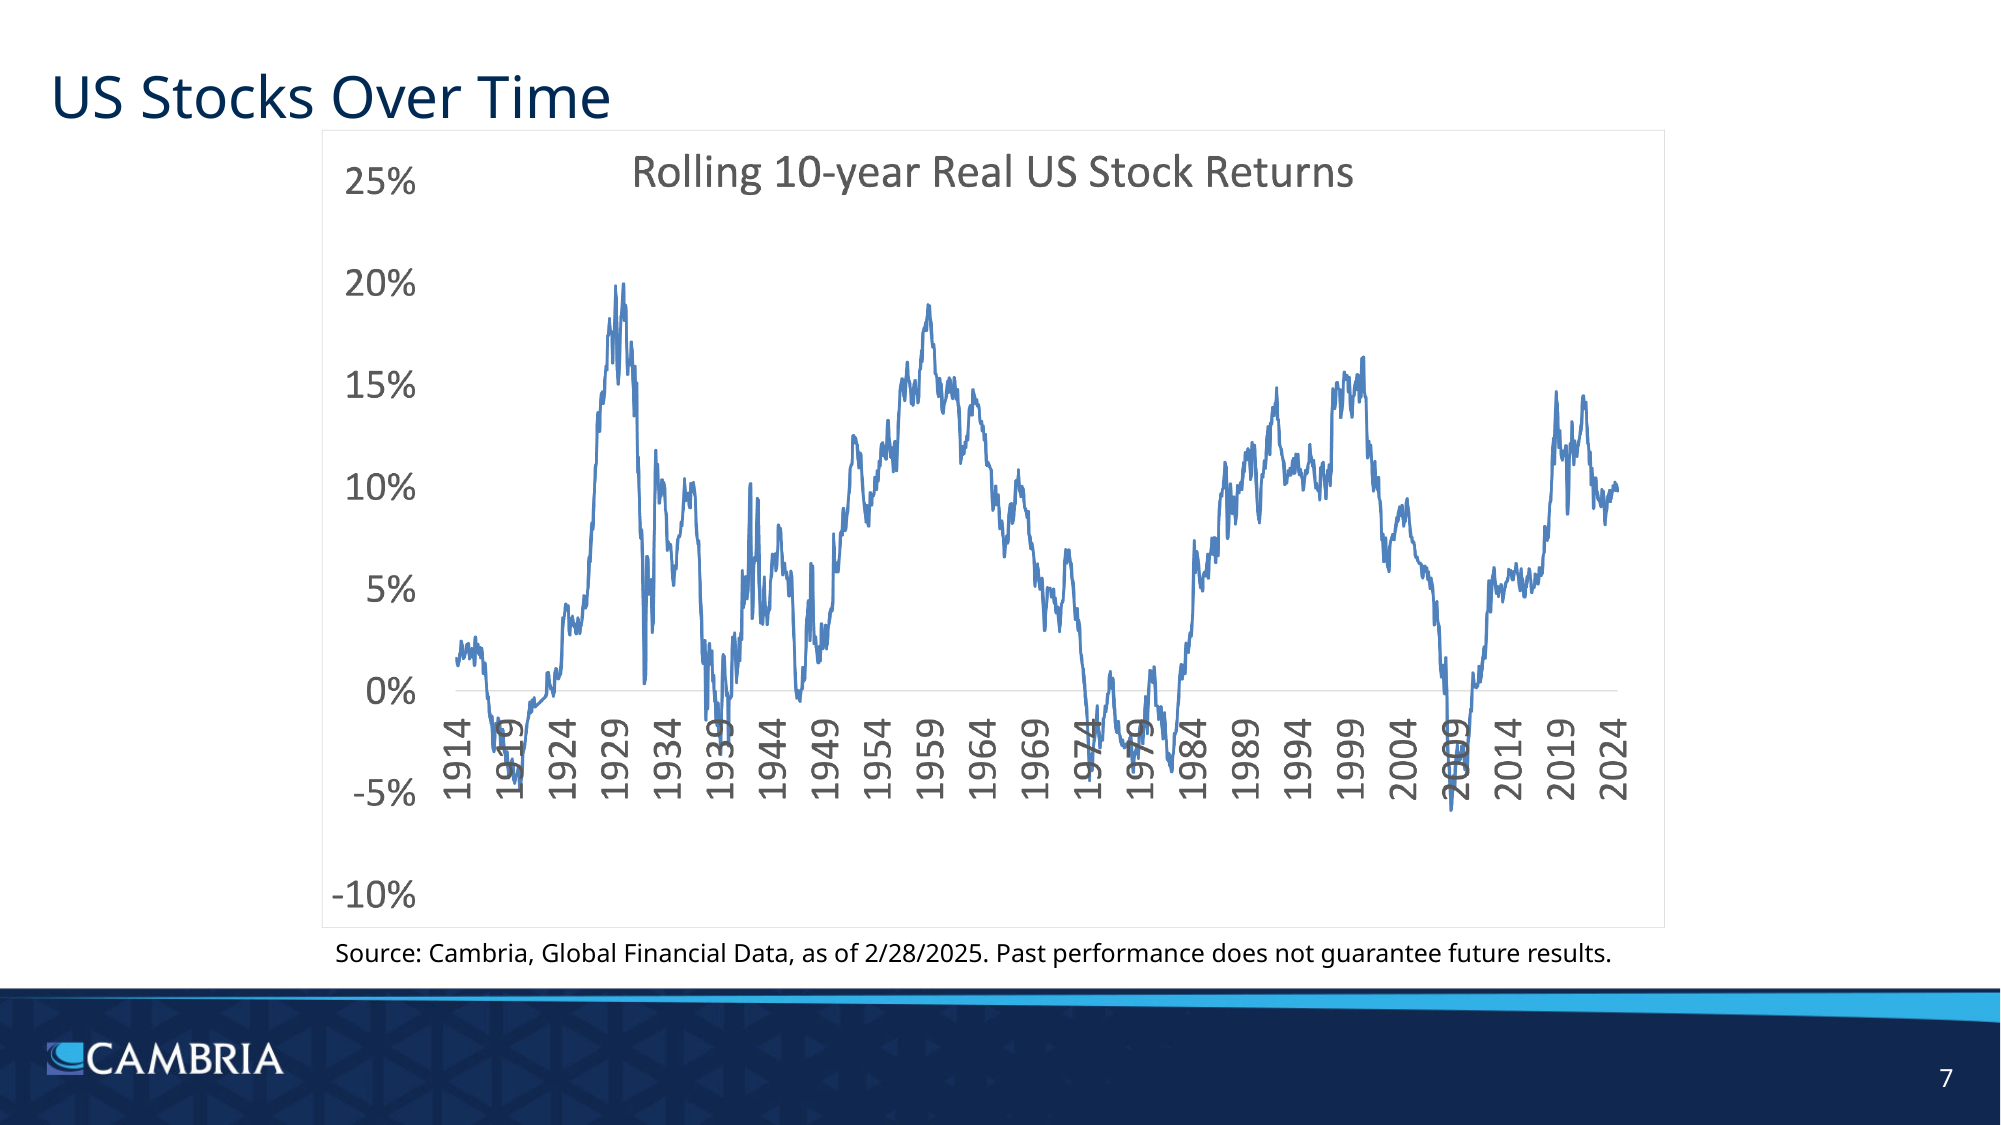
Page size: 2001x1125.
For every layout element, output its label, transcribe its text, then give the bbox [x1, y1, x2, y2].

text_box Source: Cambria, Global Financial Data, as of 2/28/2025. Past performance does not guarantee future results. [320, 929, 1919, 975]
text_box 7 [1909, 1055, 1984, 1105]
picture [0, 0, 2001, 1125]
text_box US Stocks Over Time [35, 17, 1952, 138]
